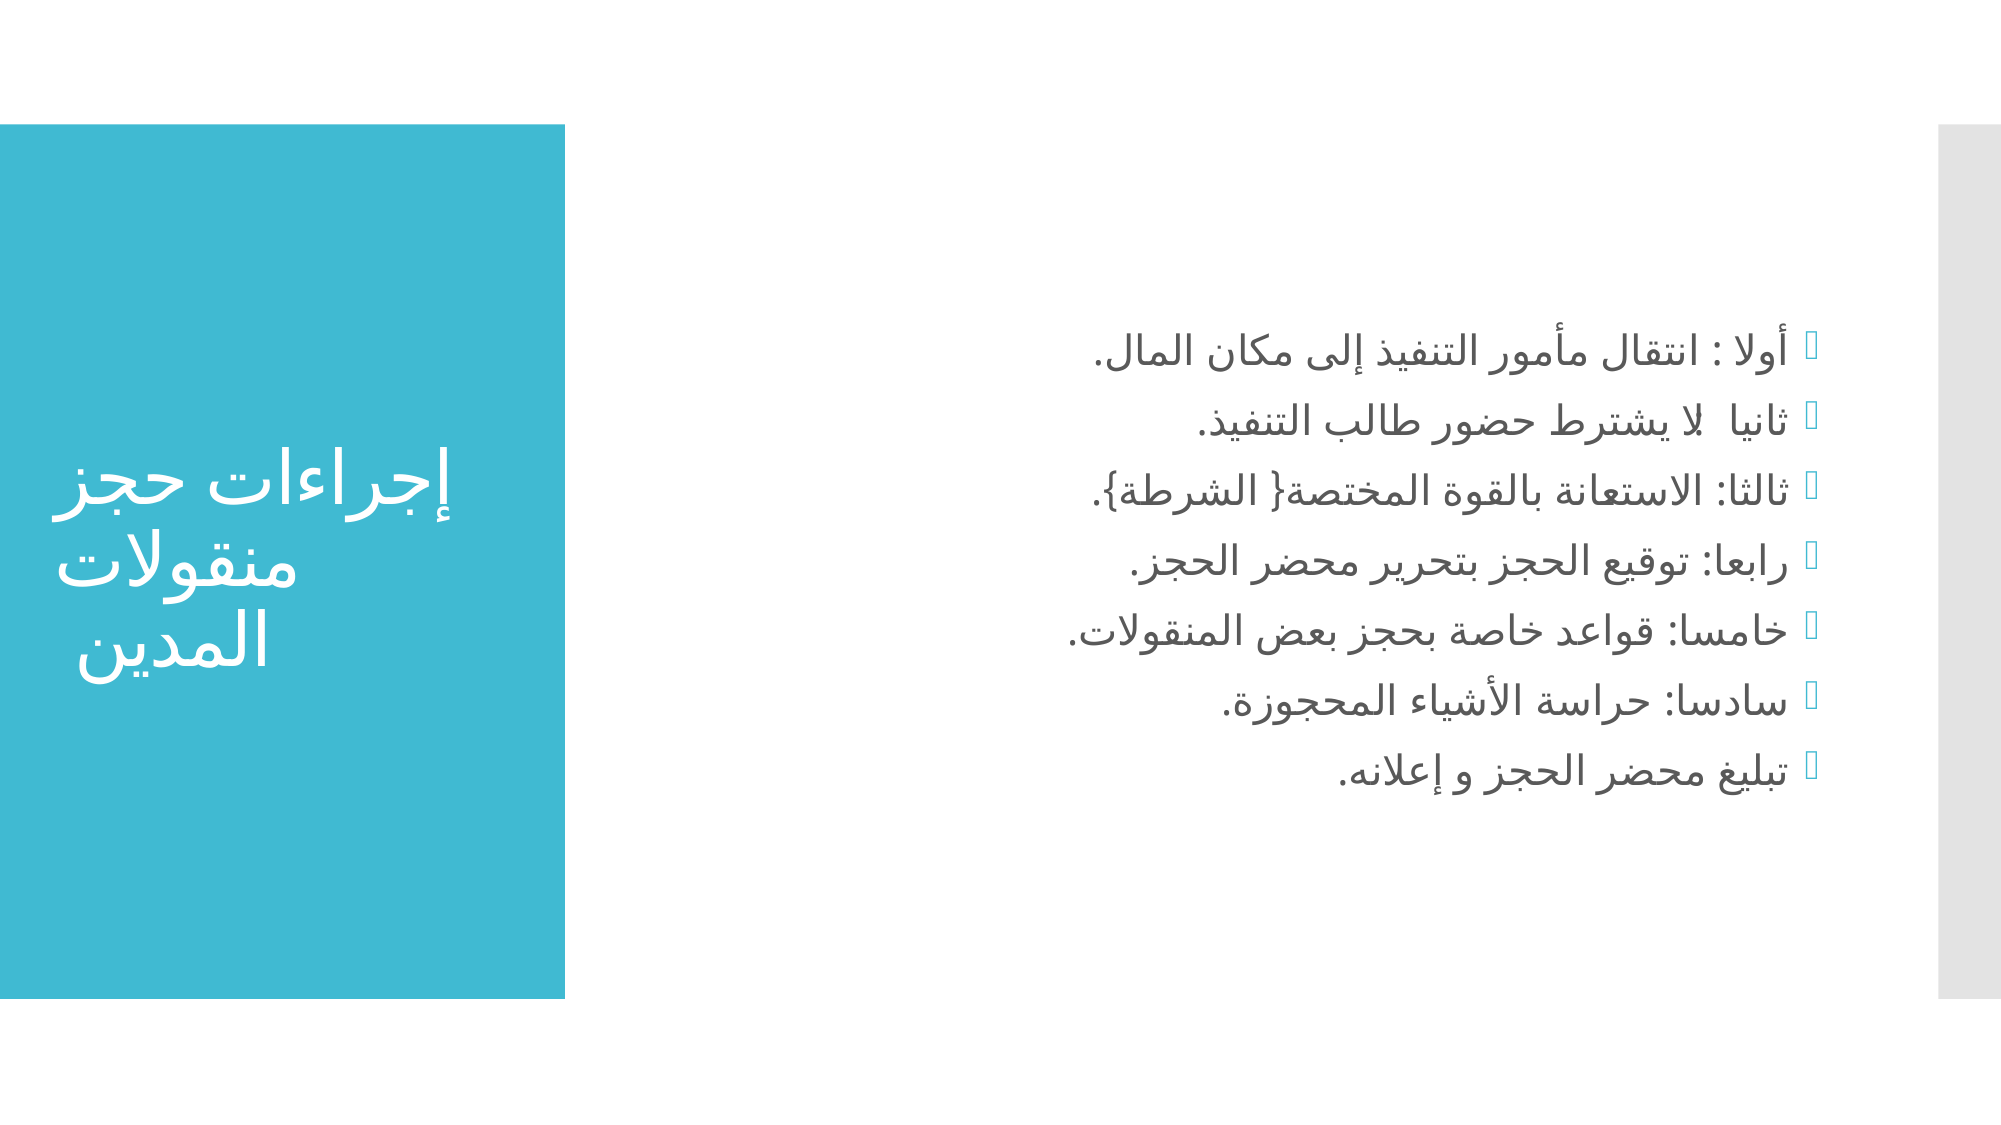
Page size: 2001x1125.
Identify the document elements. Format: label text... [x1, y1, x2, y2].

list أولا : انتقال مأمور التنفيذ إلى مكان المال. ثانيا: لا يشترط حضور طالب التنفيذ. ثالثا: الاستعانة بالقوة المختصة{ الشرطة}. رابعا: توقيع الحجز بتحرير محضر الحجز. خامسا: قواعد خاصة بحجز بعض المنقولات. سادسا: حراسة الأشياء المحجوزة. تبليغ محضر الحجز و إعلانه. [634, 141, 1835, 982]
title إجراءات حجز منقولات المدين [41, 184, 525, 940]
